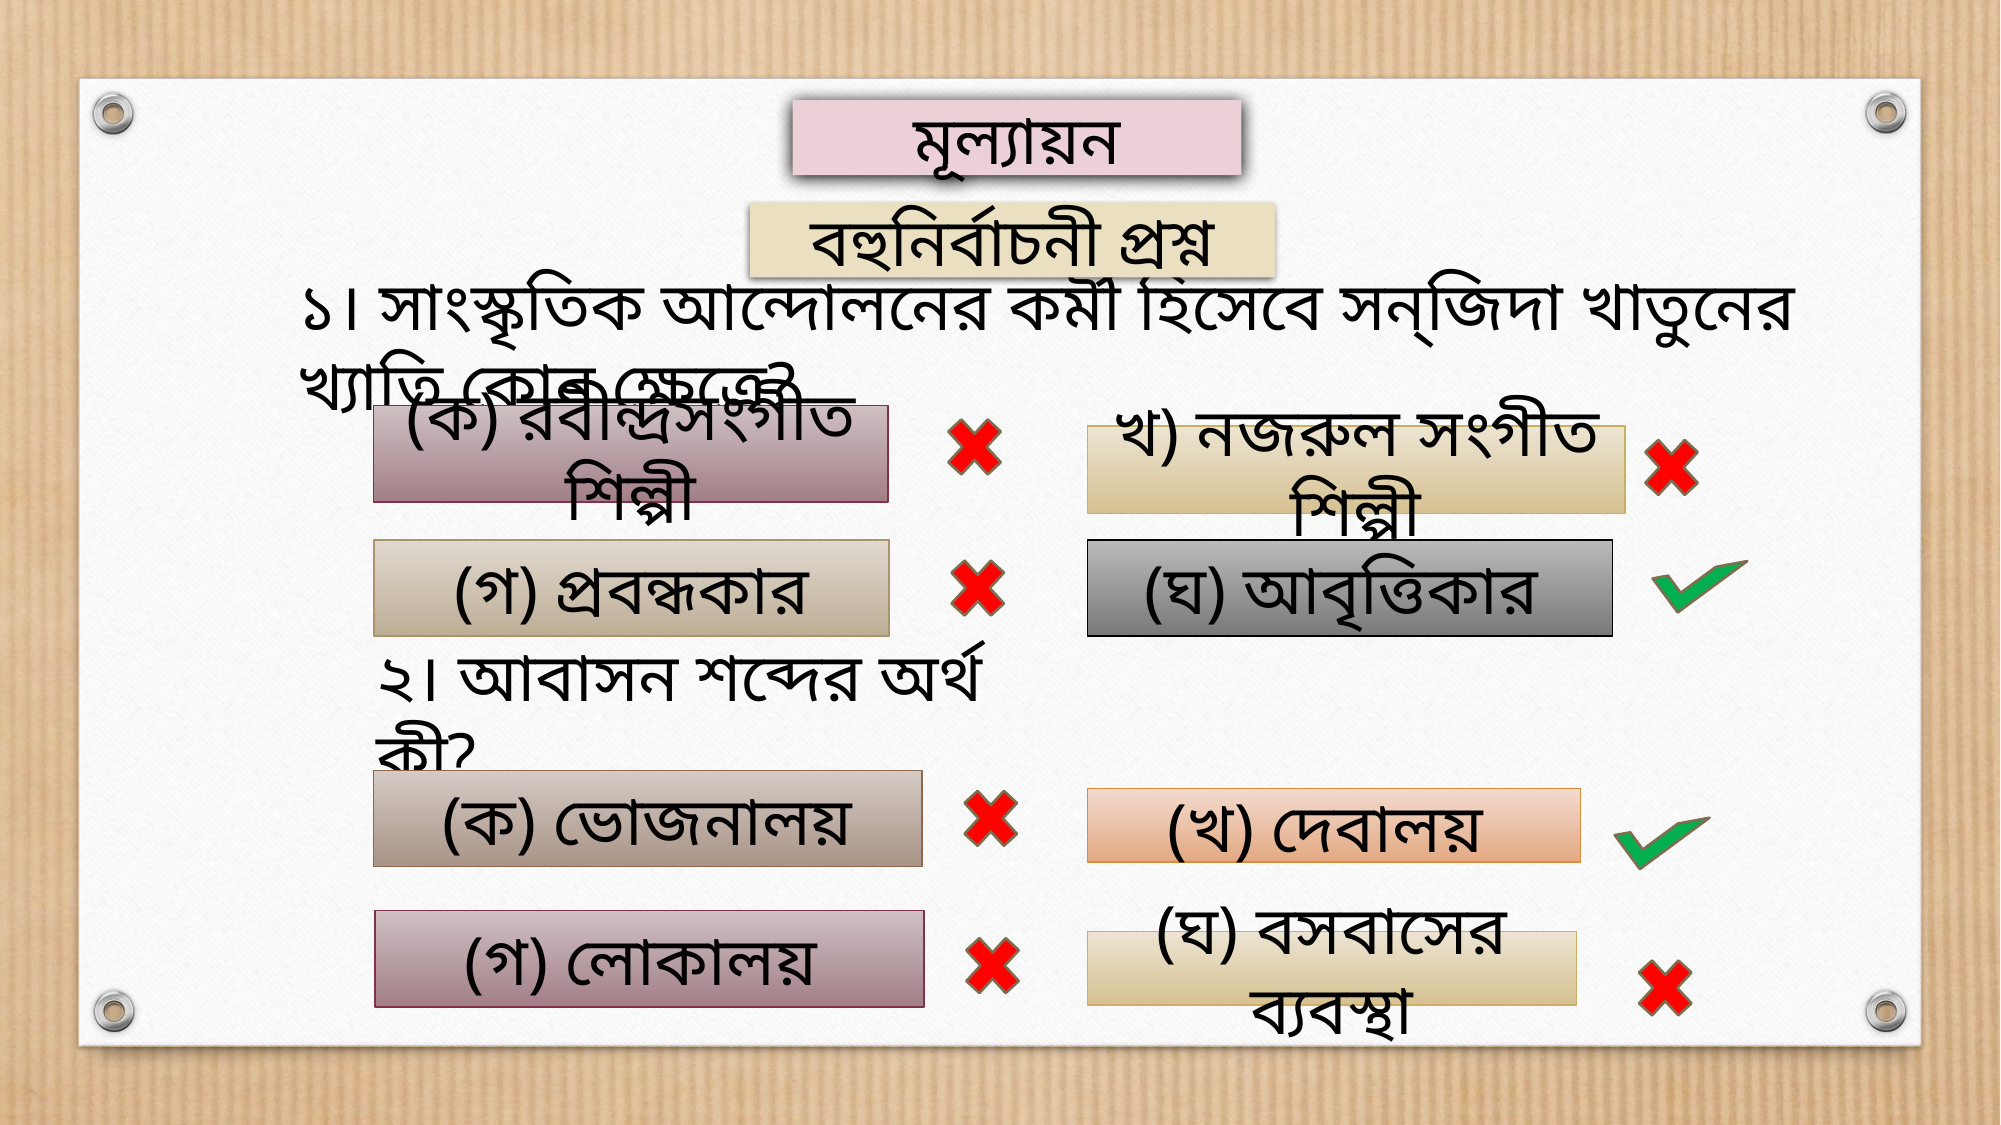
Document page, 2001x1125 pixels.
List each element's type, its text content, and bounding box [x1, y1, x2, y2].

text_box (খ) দেবালয় [1087, 788, 1581, 863]
text_box (ঘ) আবৃত্তিকার [1087, 539, 1613, 637]
text_box ১। সাংস্কৃতিক আন্দোলনের কর্মী হিসেবে সন্‌জিদা খাতুনের খ্যাতি কোন ক্ষেত্রে? [282, 274, 1893, 413]
text_box (ঘ) বসবাসের ব্যবস্থা [1087, 931, 1577, 1006]
text_box [1613, 816, 1711, 871]
picture [0, 0, 2001, 1125]
text_box ২। আবাসন শব্দের অর্থ কী? [361, 645, 1013, 784]
text_box [1644, 439, 1699, 496]
text_box (ক) রবীন্দ্রসংগীত শিল্পী [373, 405, 889, 503]
text_box [947, 418, 1002, 476]
text_box বহুনির্বাচনী প্রশ্ন [749, 202, 1275, 278]
text_box [963, 789, 1018, 847]
text_box [950, 559, 1005, 617]
text_box খ) নজরুল সংগীত শিল্পী [1087, 425, 1626, 514]
text_box [1651, 559, 1749, 614]
text_box [1637, 959, 1693, 1017]
text_box (গ) প্রবন্ধকার [373, 539, 890, 637]
text_box [965, 937, 1020, 995]
text_box (ক) ভোজনালয় [373, 770, 923, 867]
text_box (গ) লোকালয় [374, 910, 925, 1008]
text_box মূল্যায়ন [792, 100, 1242, 176]
